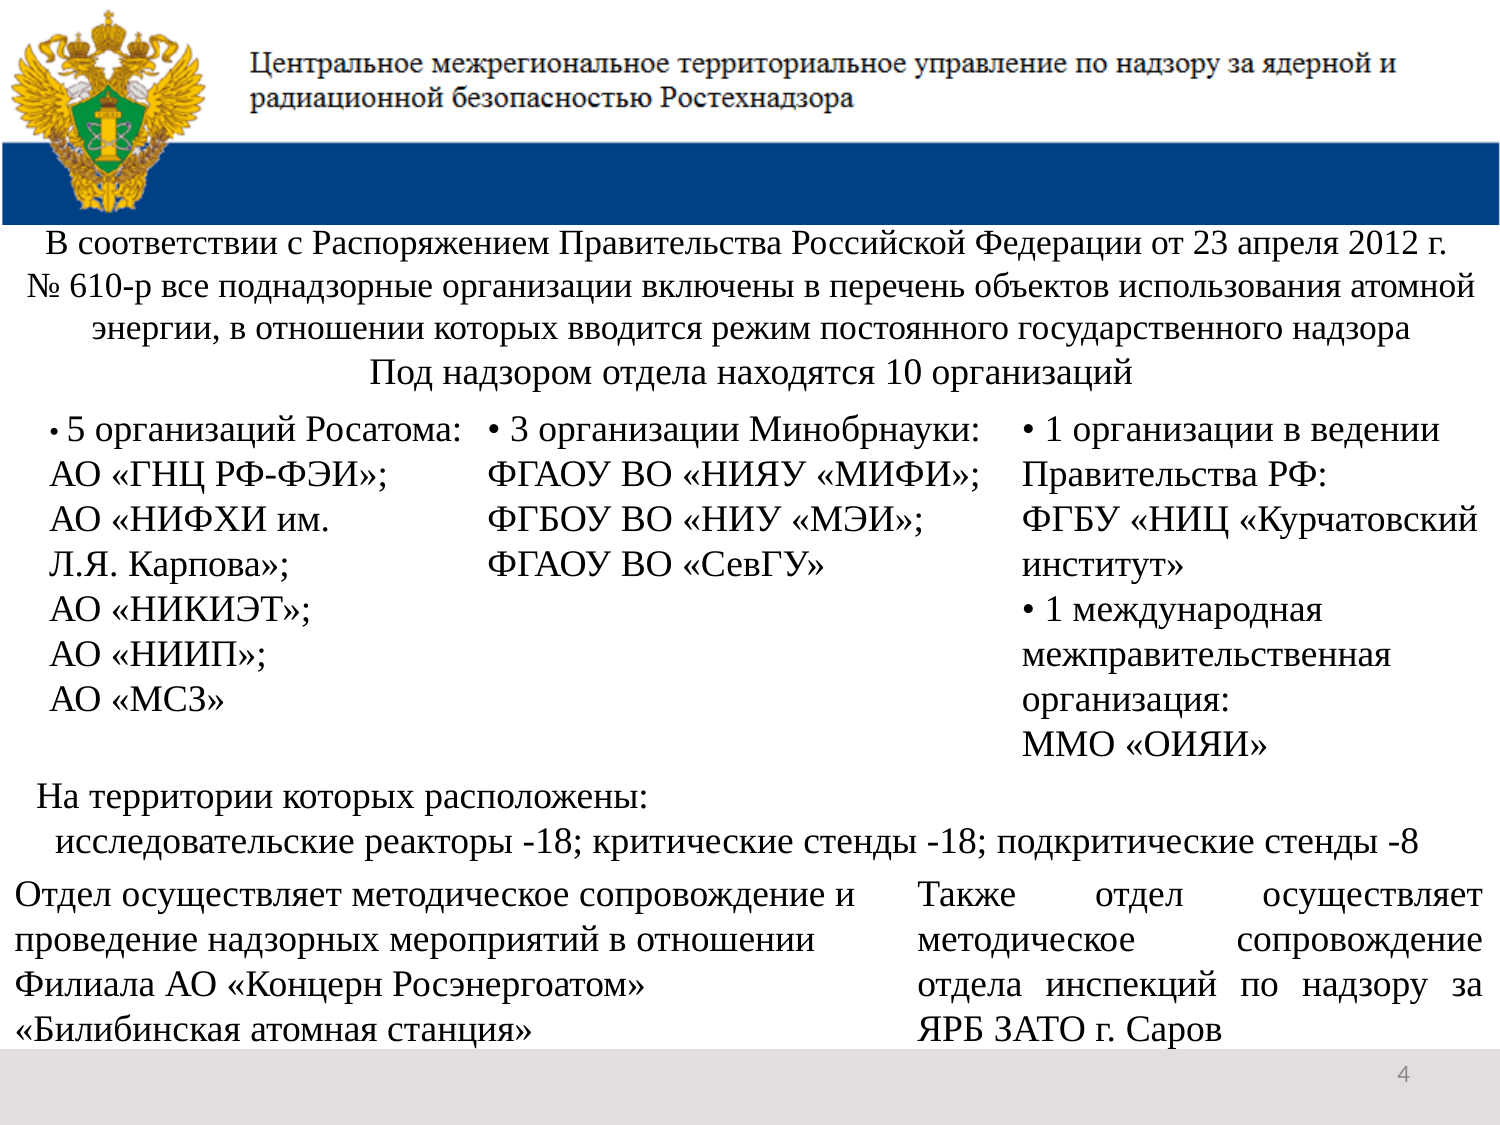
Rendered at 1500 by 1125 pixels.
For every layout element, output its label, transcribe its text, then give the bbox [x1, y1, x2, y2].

text_box Отдел осуществляет методическое сопровождение и проведение надзорных мероприятий в отношении Филиала АО «Концерн Росэнергоатом» «Билибинская атомная станция» [0, 1015, 887, 1048]
text_box Также отдел осуществляет методическое сопровождение отдела инспекций по надзору за ЯРБ ЗАТО г. Саров [902, 1021, 1499, 1049]
picture [0, 1049, 1500, 1125]
chart [5, 225, 1500, 1012]
picture [1, 0, 1500, 225]
